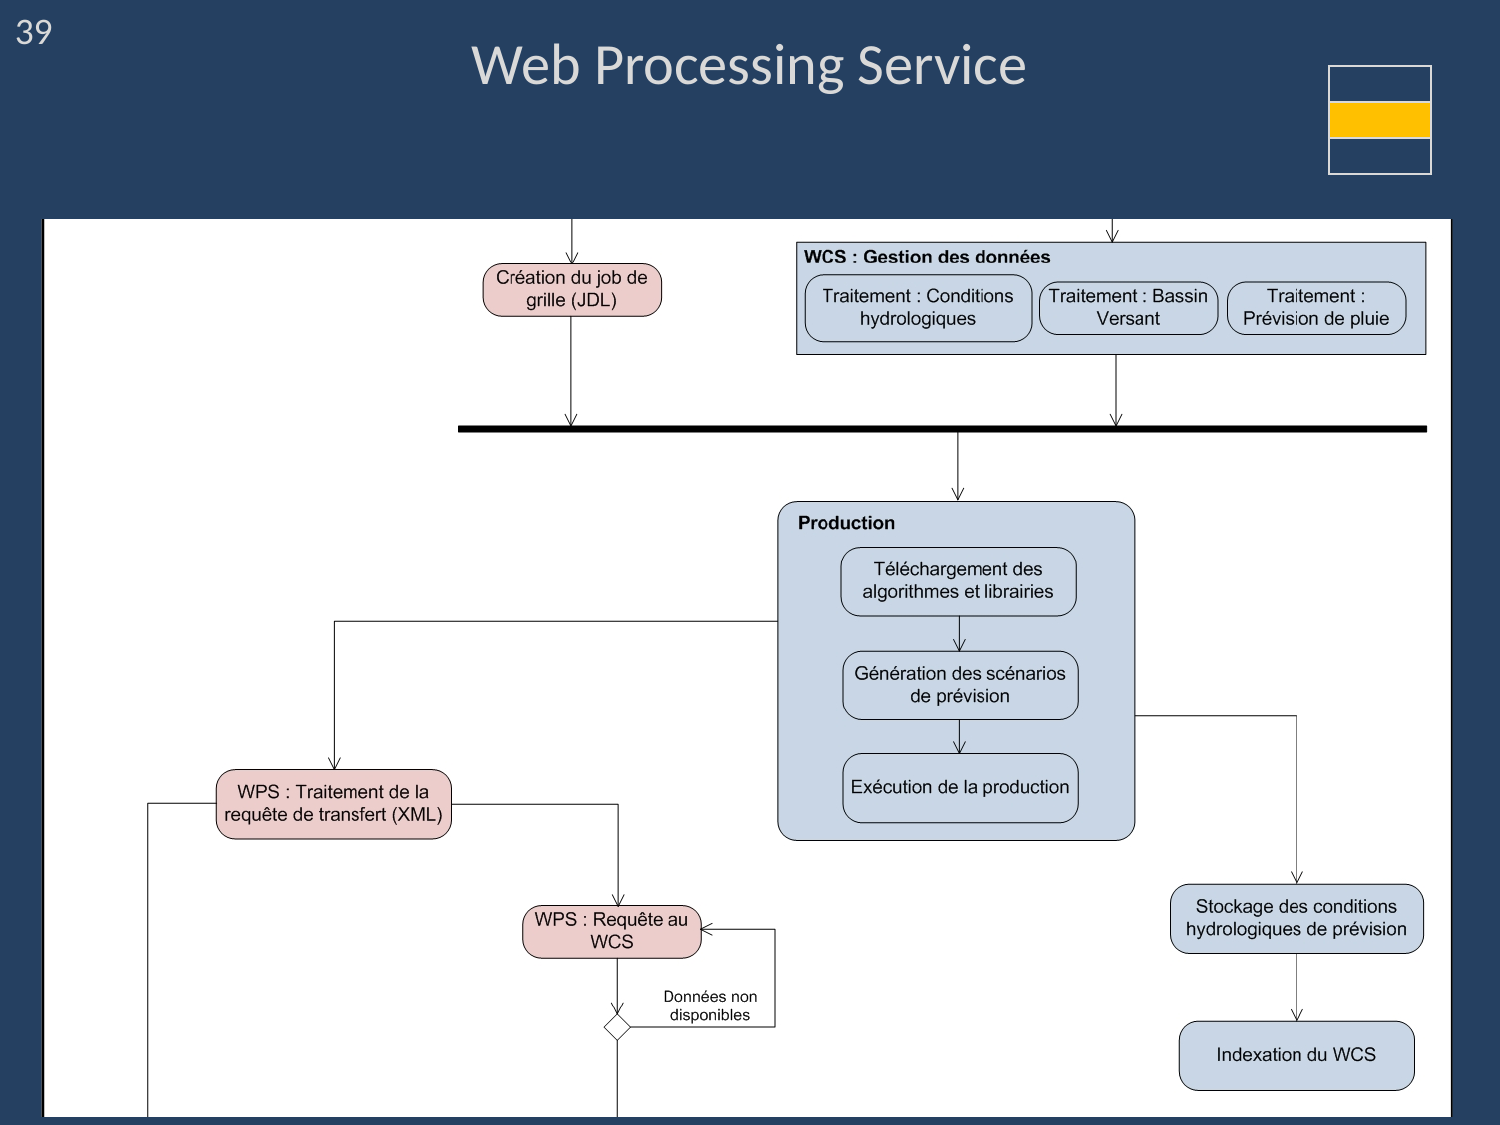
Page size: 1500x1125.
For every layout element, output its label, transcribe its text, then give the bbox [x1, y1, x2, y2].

table_cell [1330, 139, 1430, 173]
picture [41, 219, 1453, 1117]
table_cell [1330, 104, 1430, 137]
text_box 39 [0, 0, 101, 60]
text_box Web Processing Service [0, 19, 1500, 104]
